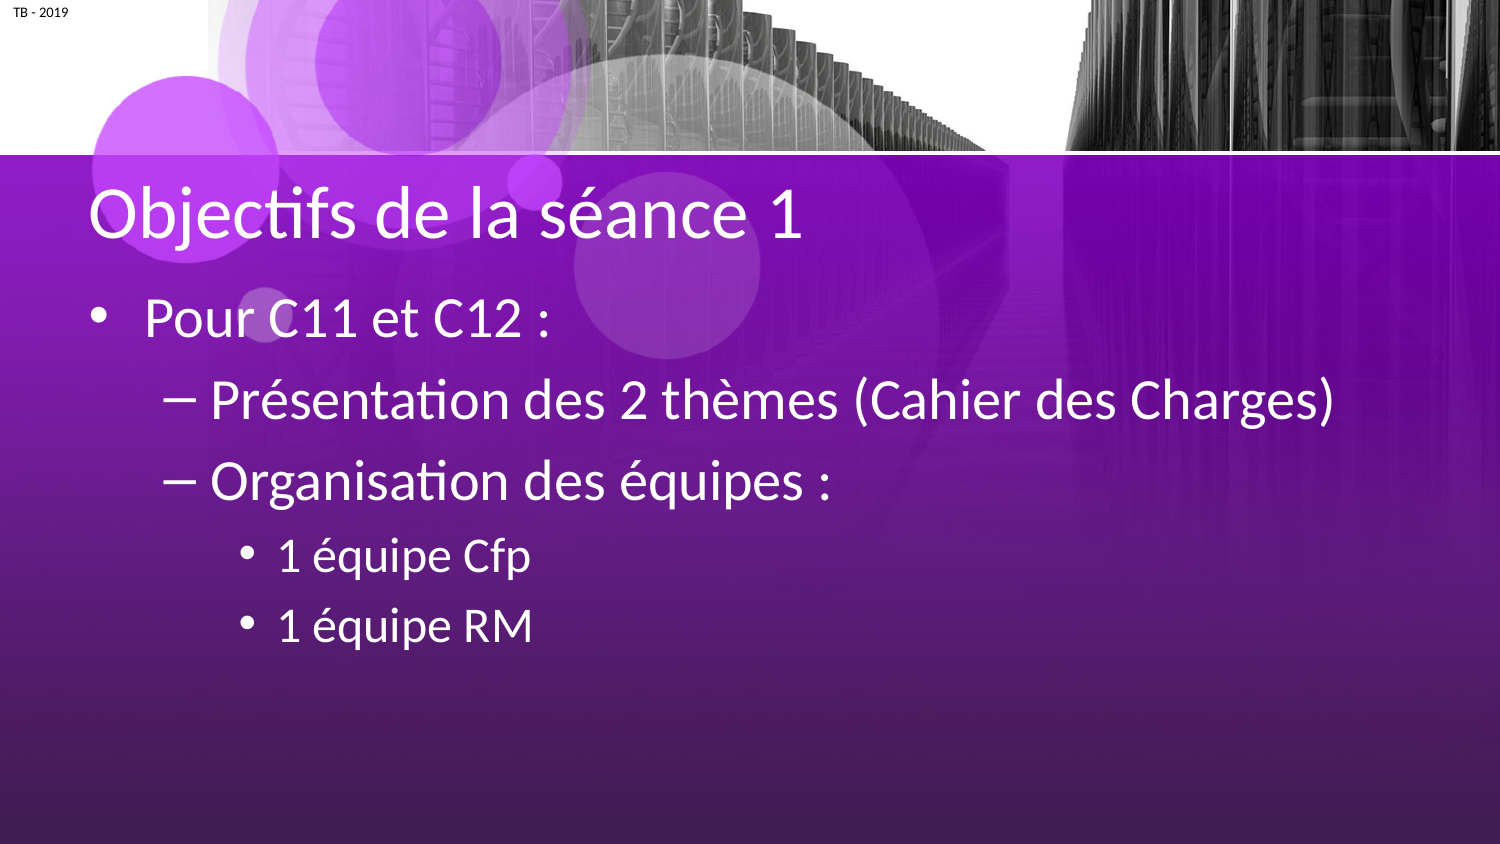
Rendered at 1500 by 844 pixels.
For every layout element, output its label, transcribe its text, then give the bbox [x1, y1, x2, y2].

picture [0, 0, 1500, 844]
title Objectifs de la séance 1 [73, 146, 1427, 271]
list Pour C11 et C12 : Présentation des 2 thèmes (Cahier des Charges) Organisation des équipes : 1 équipe Cfp 1 équipe RM [73, 271, 1427, 798]
